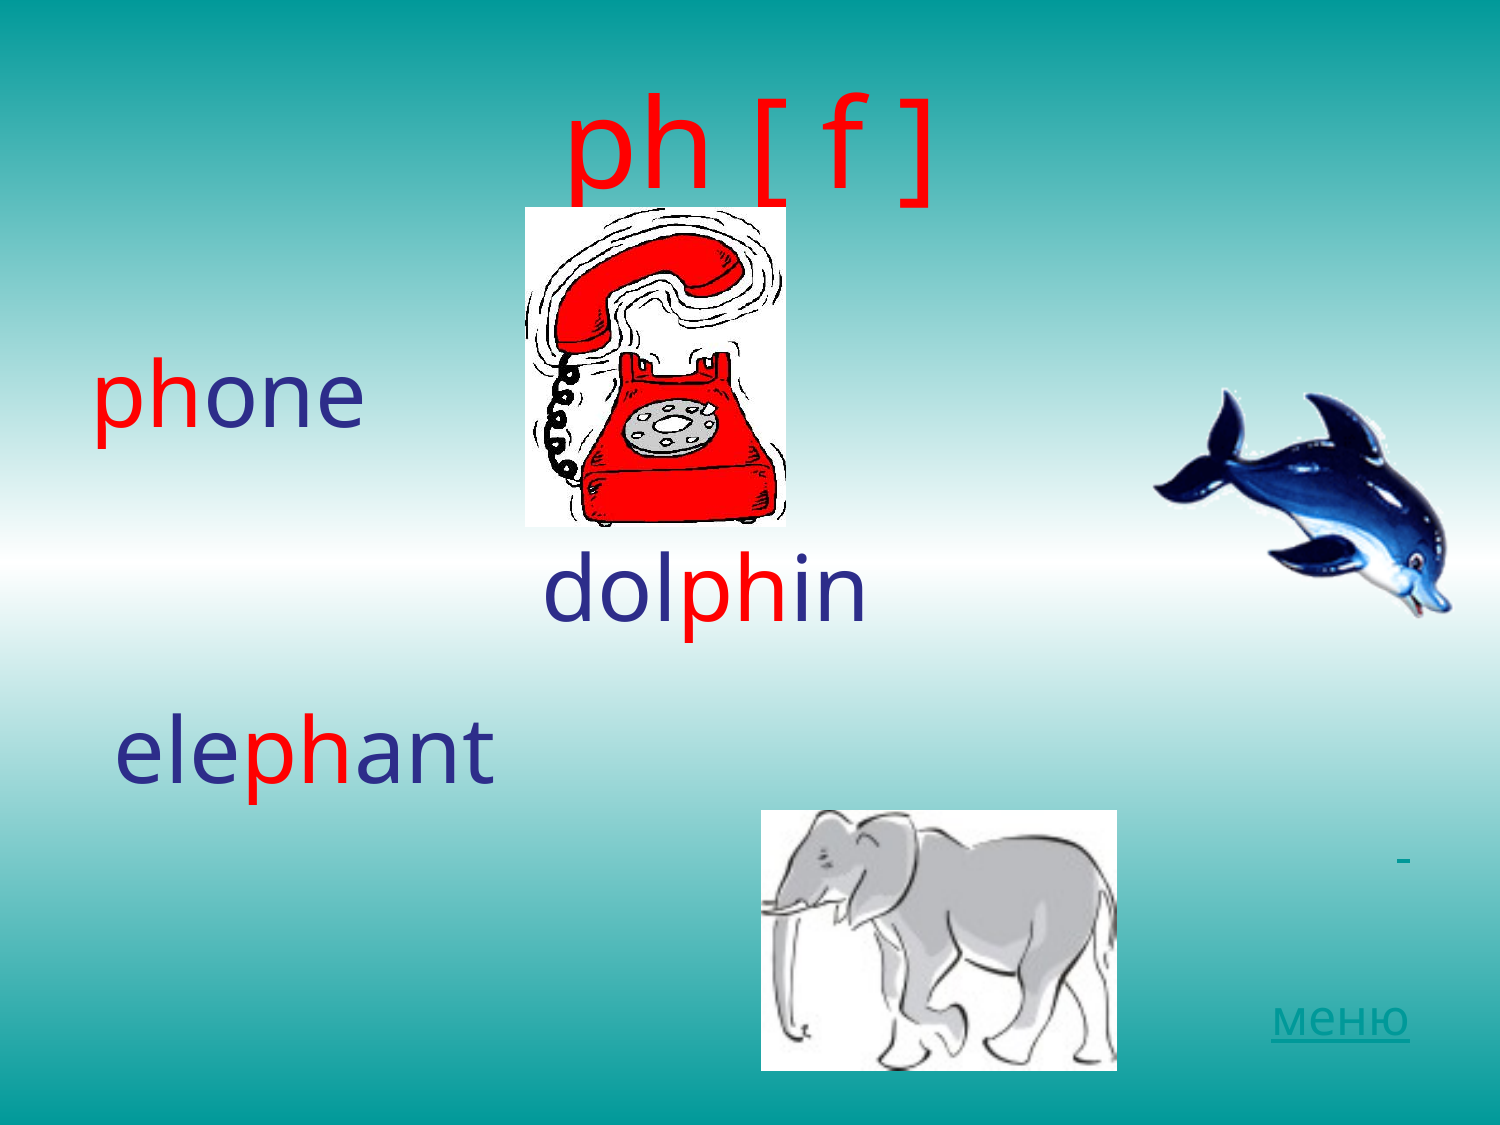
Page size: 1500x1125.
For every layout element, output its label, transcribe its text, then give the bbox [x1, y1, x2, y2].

list phone dolphin elephant меню [74, 262, 1426, 1059]
picture [525, 207, 786, 528]
title ph [ f ] [74, 44, 1426, 233]
picture [761, 810, 1117, 1071]
picture [1151, 314, 1457, 646]
